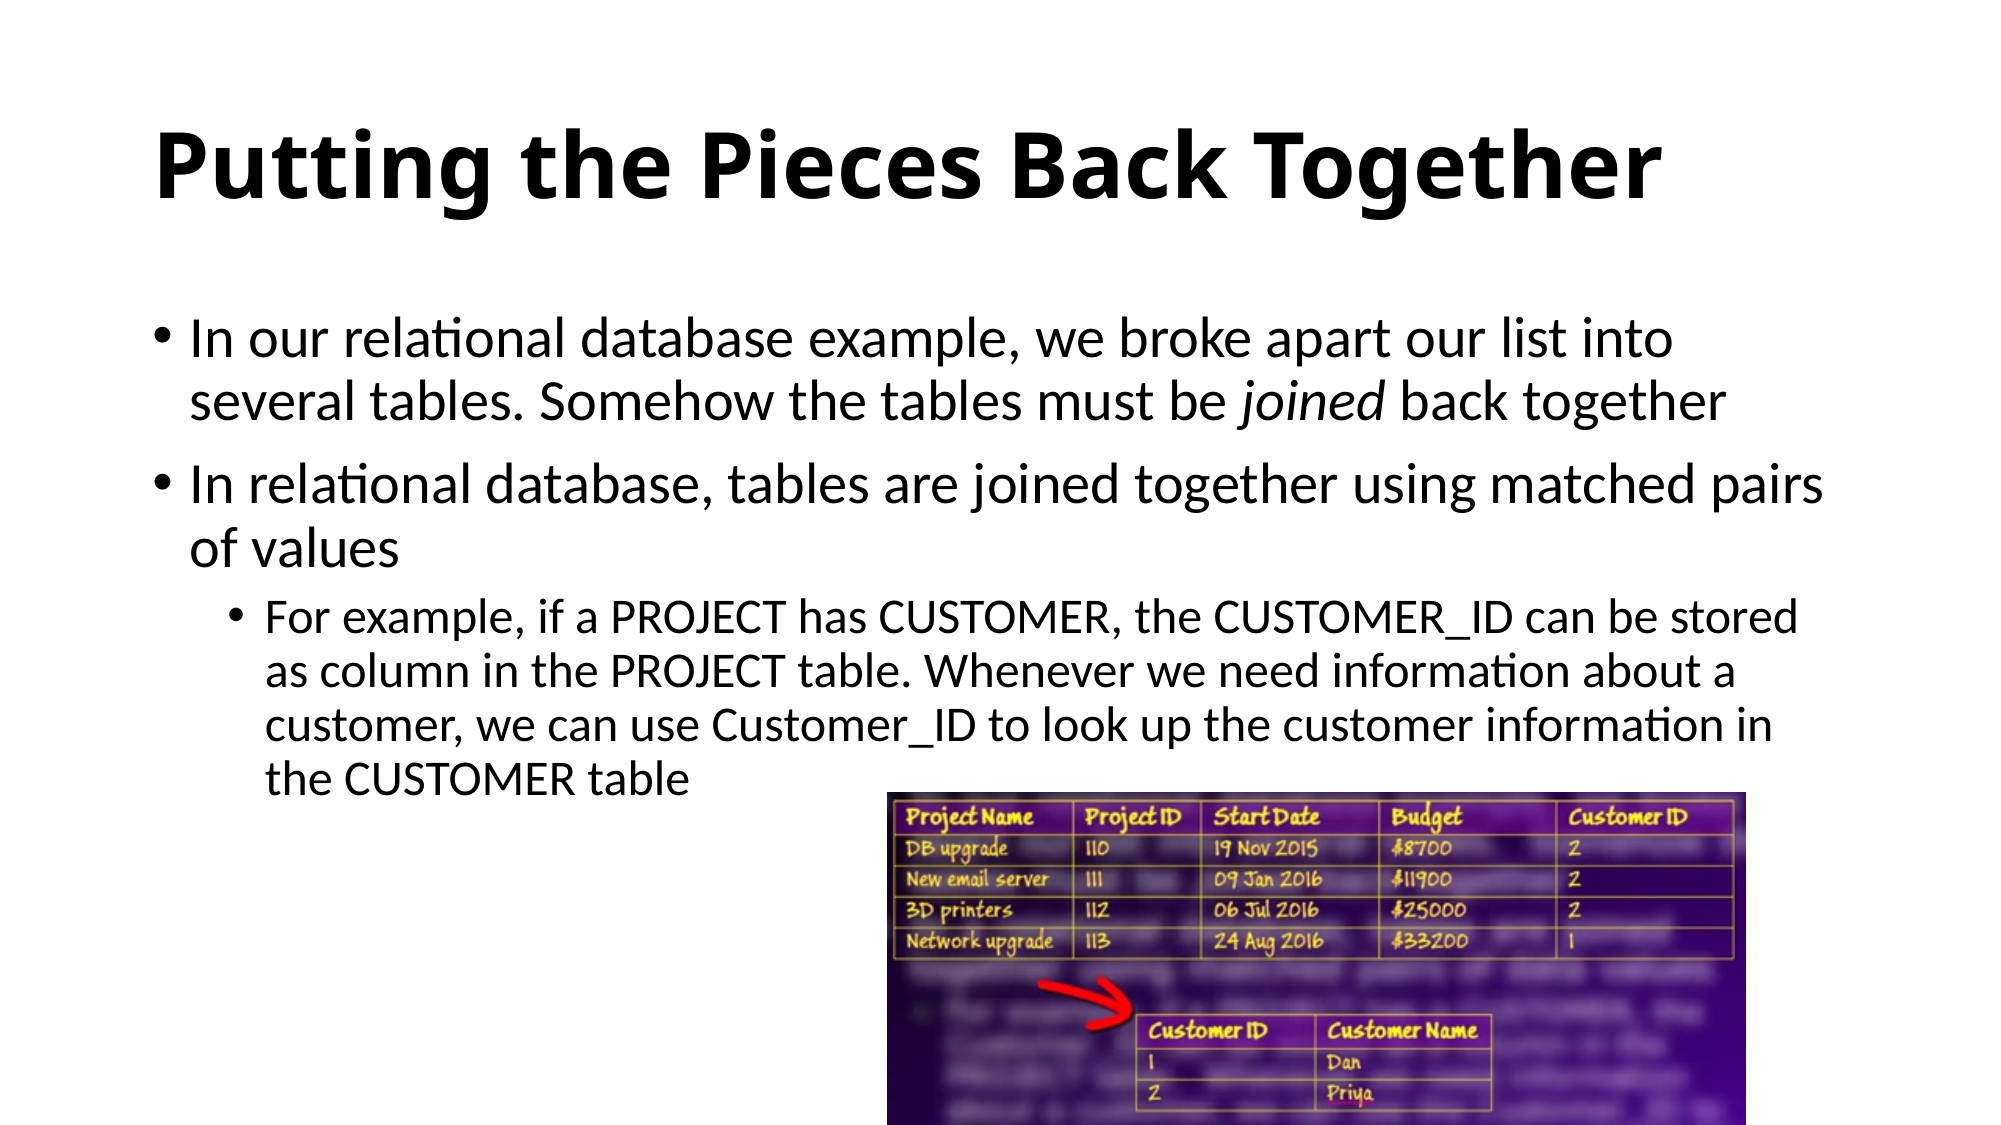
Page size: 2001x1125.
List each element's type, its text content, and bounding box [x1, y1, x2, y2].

list In our relational database example, we broke apart our list into several tables. Somehow the tables must be joined back together In relational database, tables are joined together using matched pairs of values For example, if a PROJECT has CUSTOMER, the CUSTOMER_ID can be stored as column in the PROJECT table. Whenever we need information about a customer, we can use Customer_ID to look up the customer information in the CUSTOMER table [137, 299, 1863, 1014]
picture [887, 792, 1746, 1125]
title Putting the Pieces Back Together [137, 59, 1863, 278]
